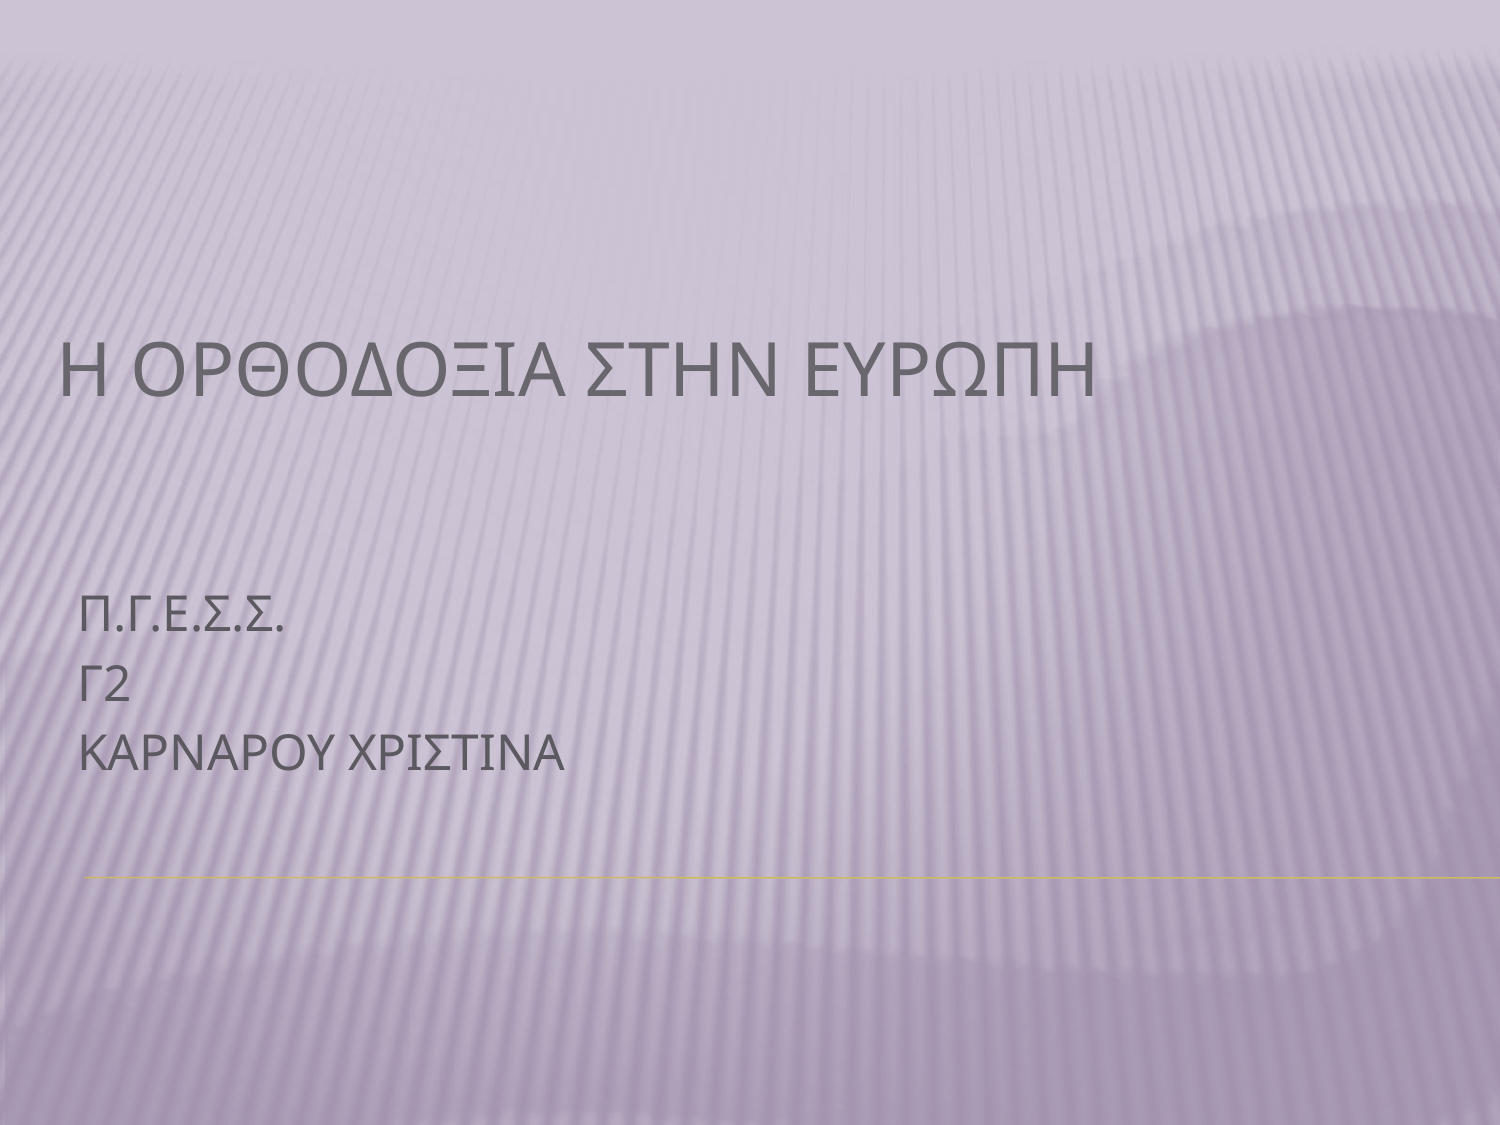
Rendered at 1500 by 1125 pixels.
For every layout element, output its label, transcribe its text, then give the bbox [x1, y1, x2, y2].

subtitle Π.Γ.Ε.Σ.Σ. Γ2 ΚΑΡΝΑΡΟΥ ΧΡΙΣΤΙΝΑ [62, 574, 1450, 788]
title Η ΟΡΘΟΔΟΞΙΑ ΣΤΗΝ ΕΥΡΩΠΗ [41, 314, 1429, 515]
